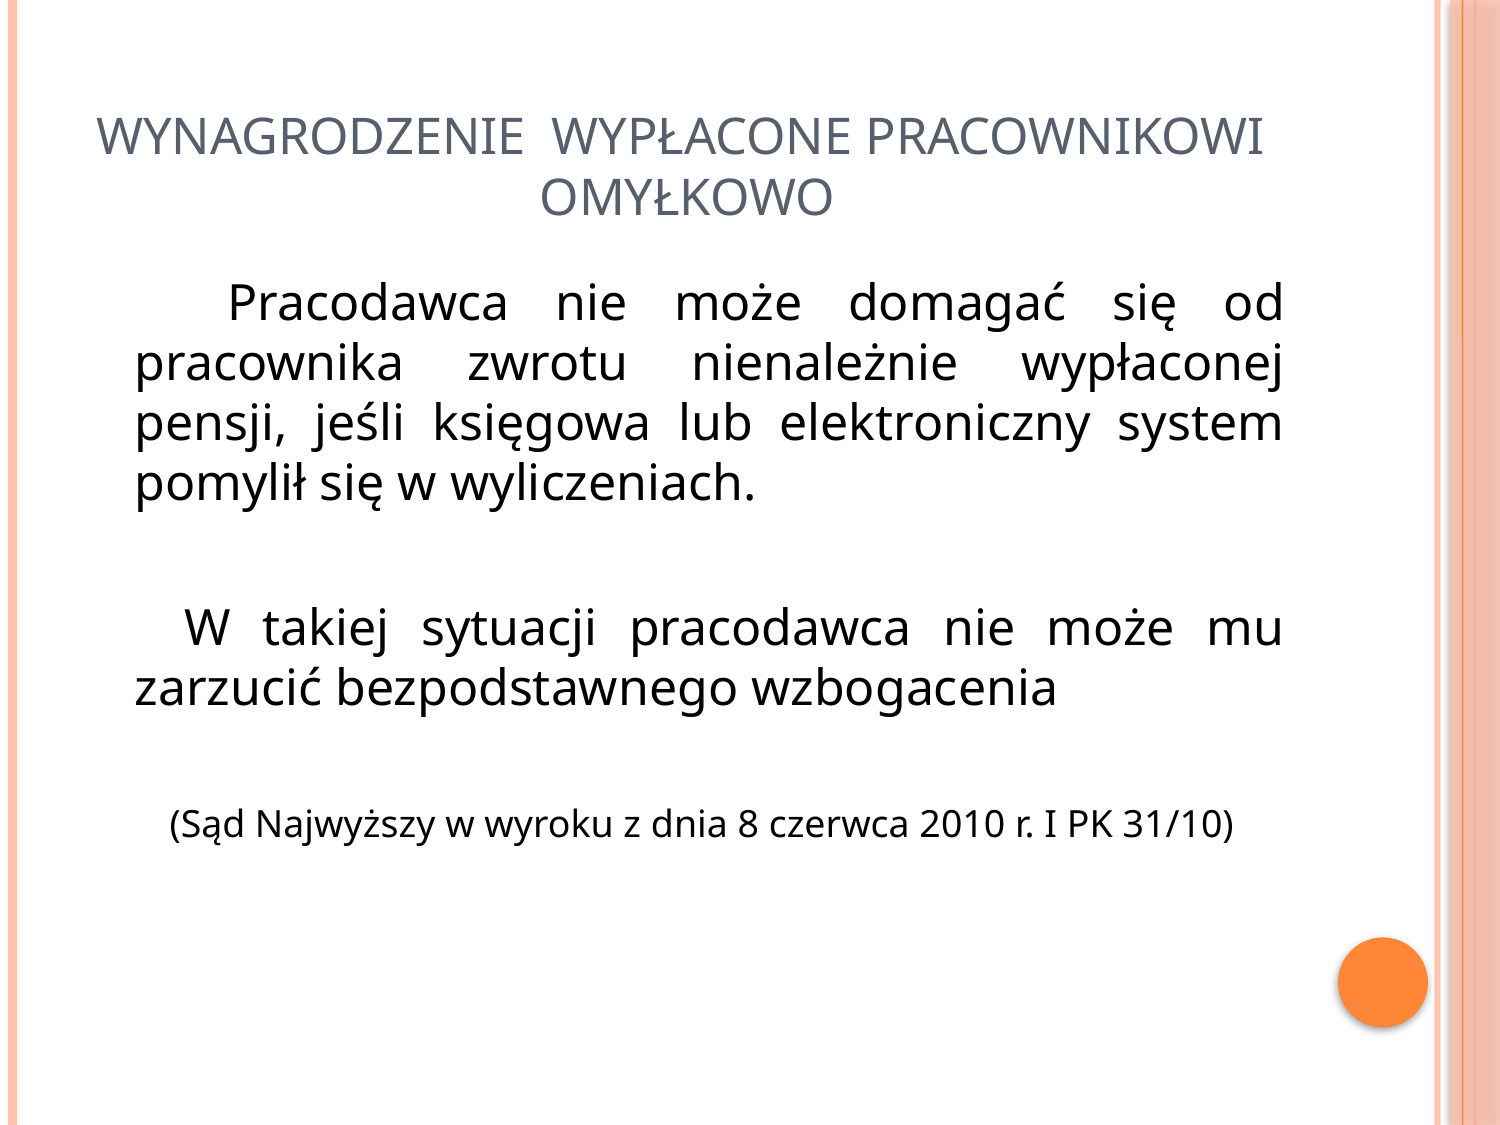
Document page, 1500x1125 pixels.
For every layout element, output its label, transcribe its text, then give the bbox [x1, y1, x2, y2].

title Wynagrodzenie wypłacone pracownikowi omyłkowo [75, 45, 1300, 233]
list Pracodawca nie może domagać się od pracownika zwrotu nienależnie wypłaconej pensji, jeśli księgowa lub elektroniczny system pomylił się w wyliczeniach. W takiej sytuacji pracodawca nie może mu zarzucić bezpodstawnego wzbogacenia (Sąd Najwyższy w wyroku z dnia 8 czerwca 2010 r. I PK 31/10) [75, 262, 1300, 1062]
